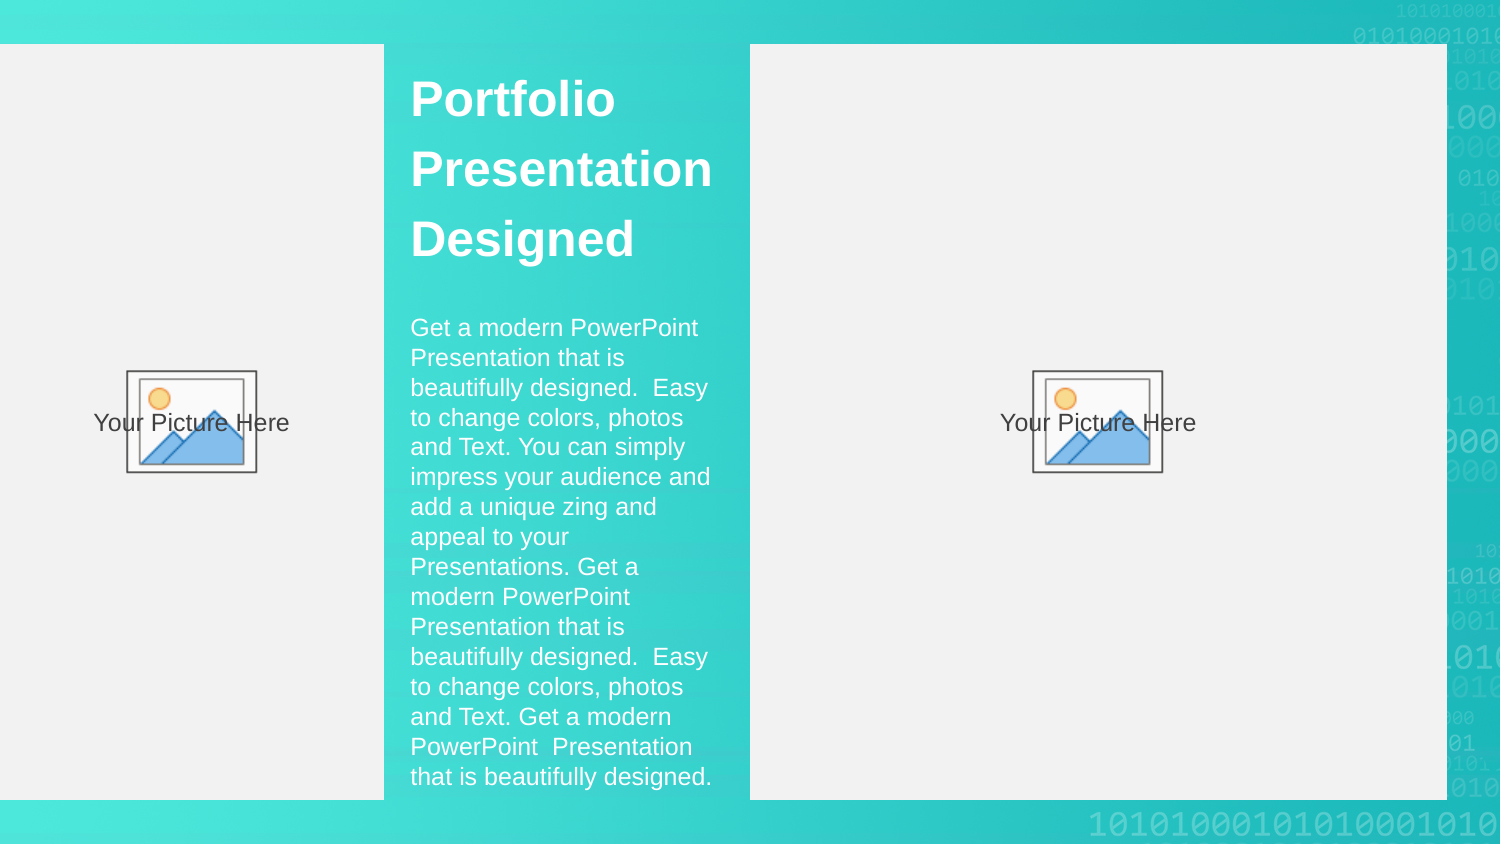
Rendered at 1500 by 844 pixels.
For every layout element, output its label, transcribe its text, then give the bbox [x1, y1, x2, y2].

text_box Portfolio Presentation Designed [395, 59, 739, 292]
text_box Get a modern PowerPoint Presentation that is beautifully designed. Easy to change colors, photos and Text. You can simply impress your audience and add a unique zing and appeal to your Presentations. Get a modern PowerPoint Presentation that is beautifully designed. Easy to change colors, photos and Text. Get a modern PowerPoint Presentation that is beautifully designed. [395, 303, 739, 828]
picture [0, 0, 1500, 844]
